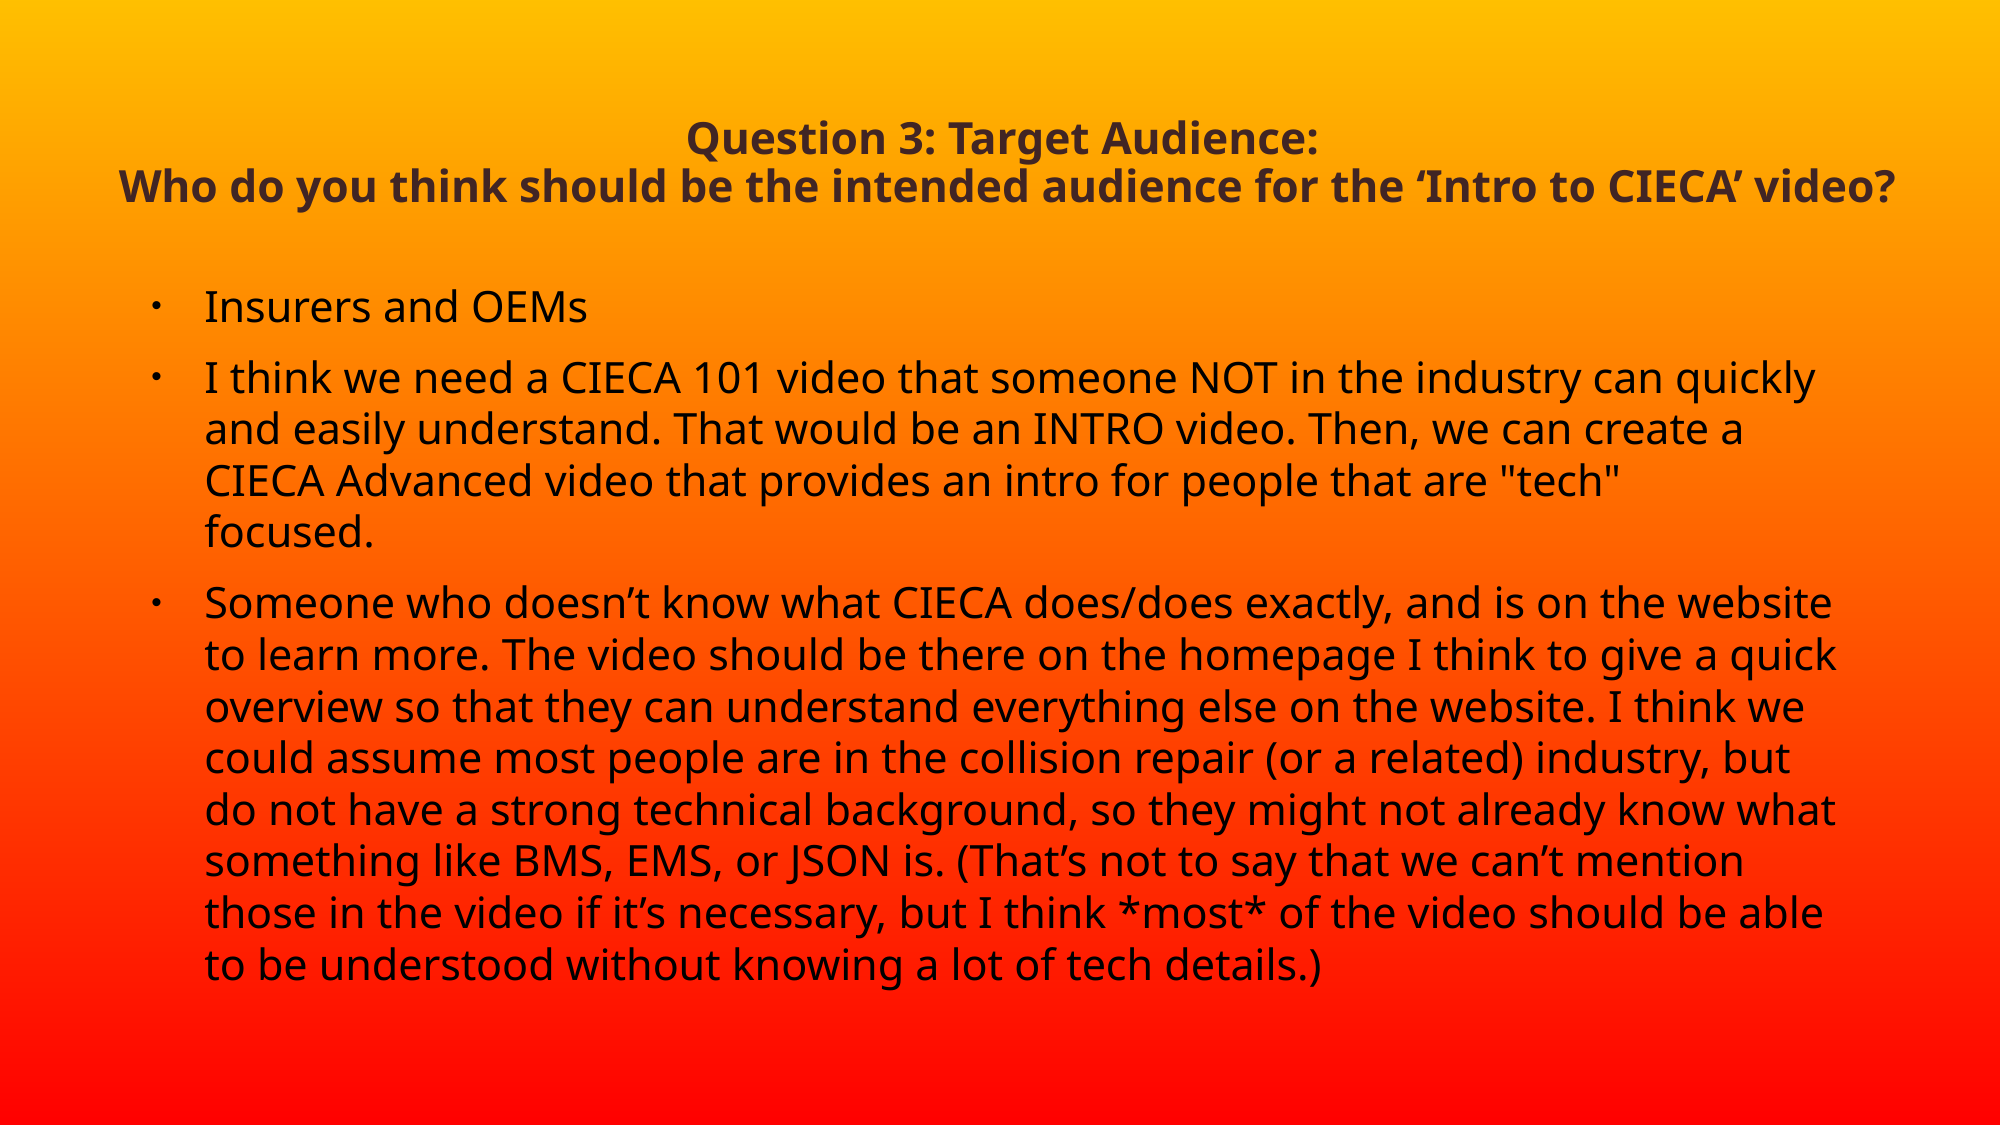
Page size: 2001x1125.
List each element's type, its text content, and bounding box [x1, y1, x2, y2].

list Insurers and OEMs I think we need a CIECA 101 video that someone NOT in the industry can quickly and easily understand. That would be an INTRO video. Then, we can create a CIECA Advanced video that provides an intro for people that are "tech" focused. Someone who doesn’t know what CIECA does/does exactly, and is on the website to learn more. The video should be there on the homepage I think to give a quick overview so that they can understand everything else on the website. I think we could assume most people are in the collision repair (or a related) industry, but do not have a strong technical background, so they might not already know what something like BMS, EMS, or JSON is. (That’s not to say that we can’t mention those in the video if it’s necessary, but I think *most* of the video should be able to be understood without knowing a lot of tech details.) [136, 200, 1862, 999]
title Question 3: Target Audience: Who do you think should be the intended audience for the ‘Intro to CIECA’ video? [94, 38, 1923, 364]
